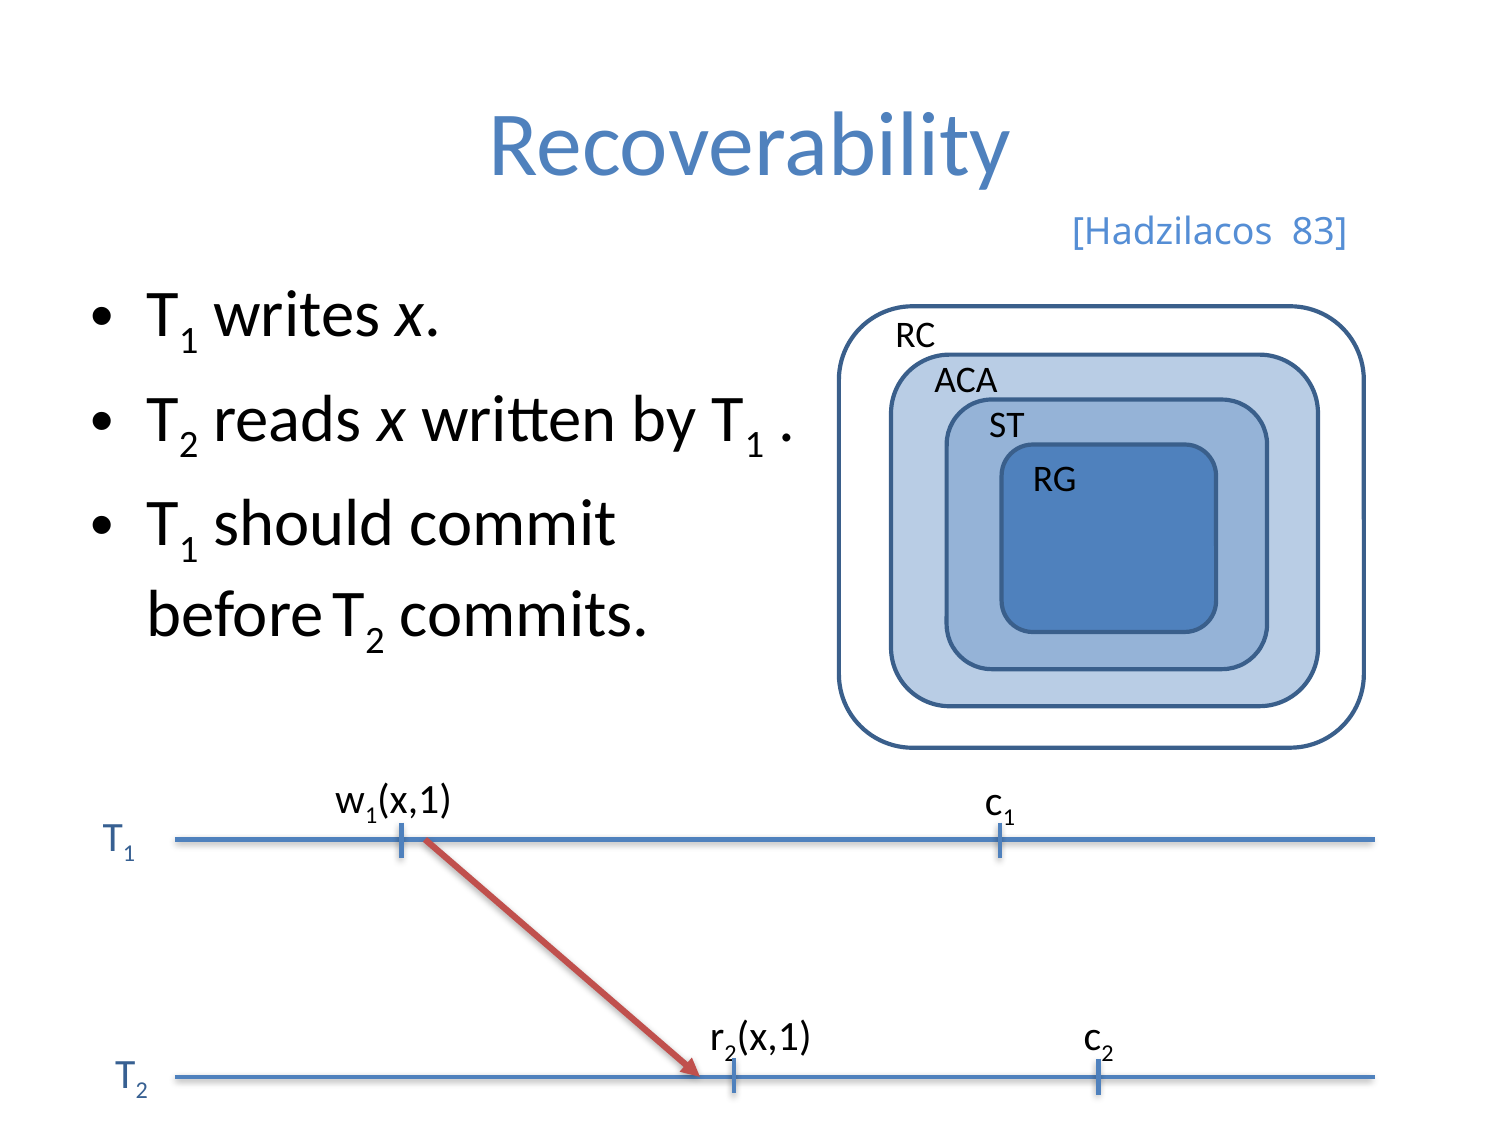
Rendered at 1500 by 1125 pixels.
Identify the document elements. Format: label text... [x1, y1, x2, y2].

text_box r2(x,1) [741, 1086, 833, 1090]
text_box c1 [935, 755, 1065, 835]
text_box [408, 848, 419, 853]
text_box c1 [942, 850, 993, 854]
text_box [424, 839, 701, 1078]
text_box r2(x,1) [704, 985, 841, 1076]
text_box [Hadzilacos 83] [1045, 199, 1363, 260]
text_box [838, 301, 1365, 748]
text_box c1 [1006, 850, 1058, 854]
text_box T1 [74, 801, 150, 874]
list T1 writes x. T2 reads x written by T1 . T1 should commit before T2 commits. [75, 262, 1425, 1005]
text_box T2 [87, 1039, 163, 1112]
text_box c2 [1033, 985, 1164, 1073]
text_box r2(x,1) [689, 1086, 727, 1090]
text_box w1(x,1) [317, 848, 394, 853]
text_box w1(x,1) [310, 747, 478, 838]
title Recoverability [75, 45, 1425, 233]
